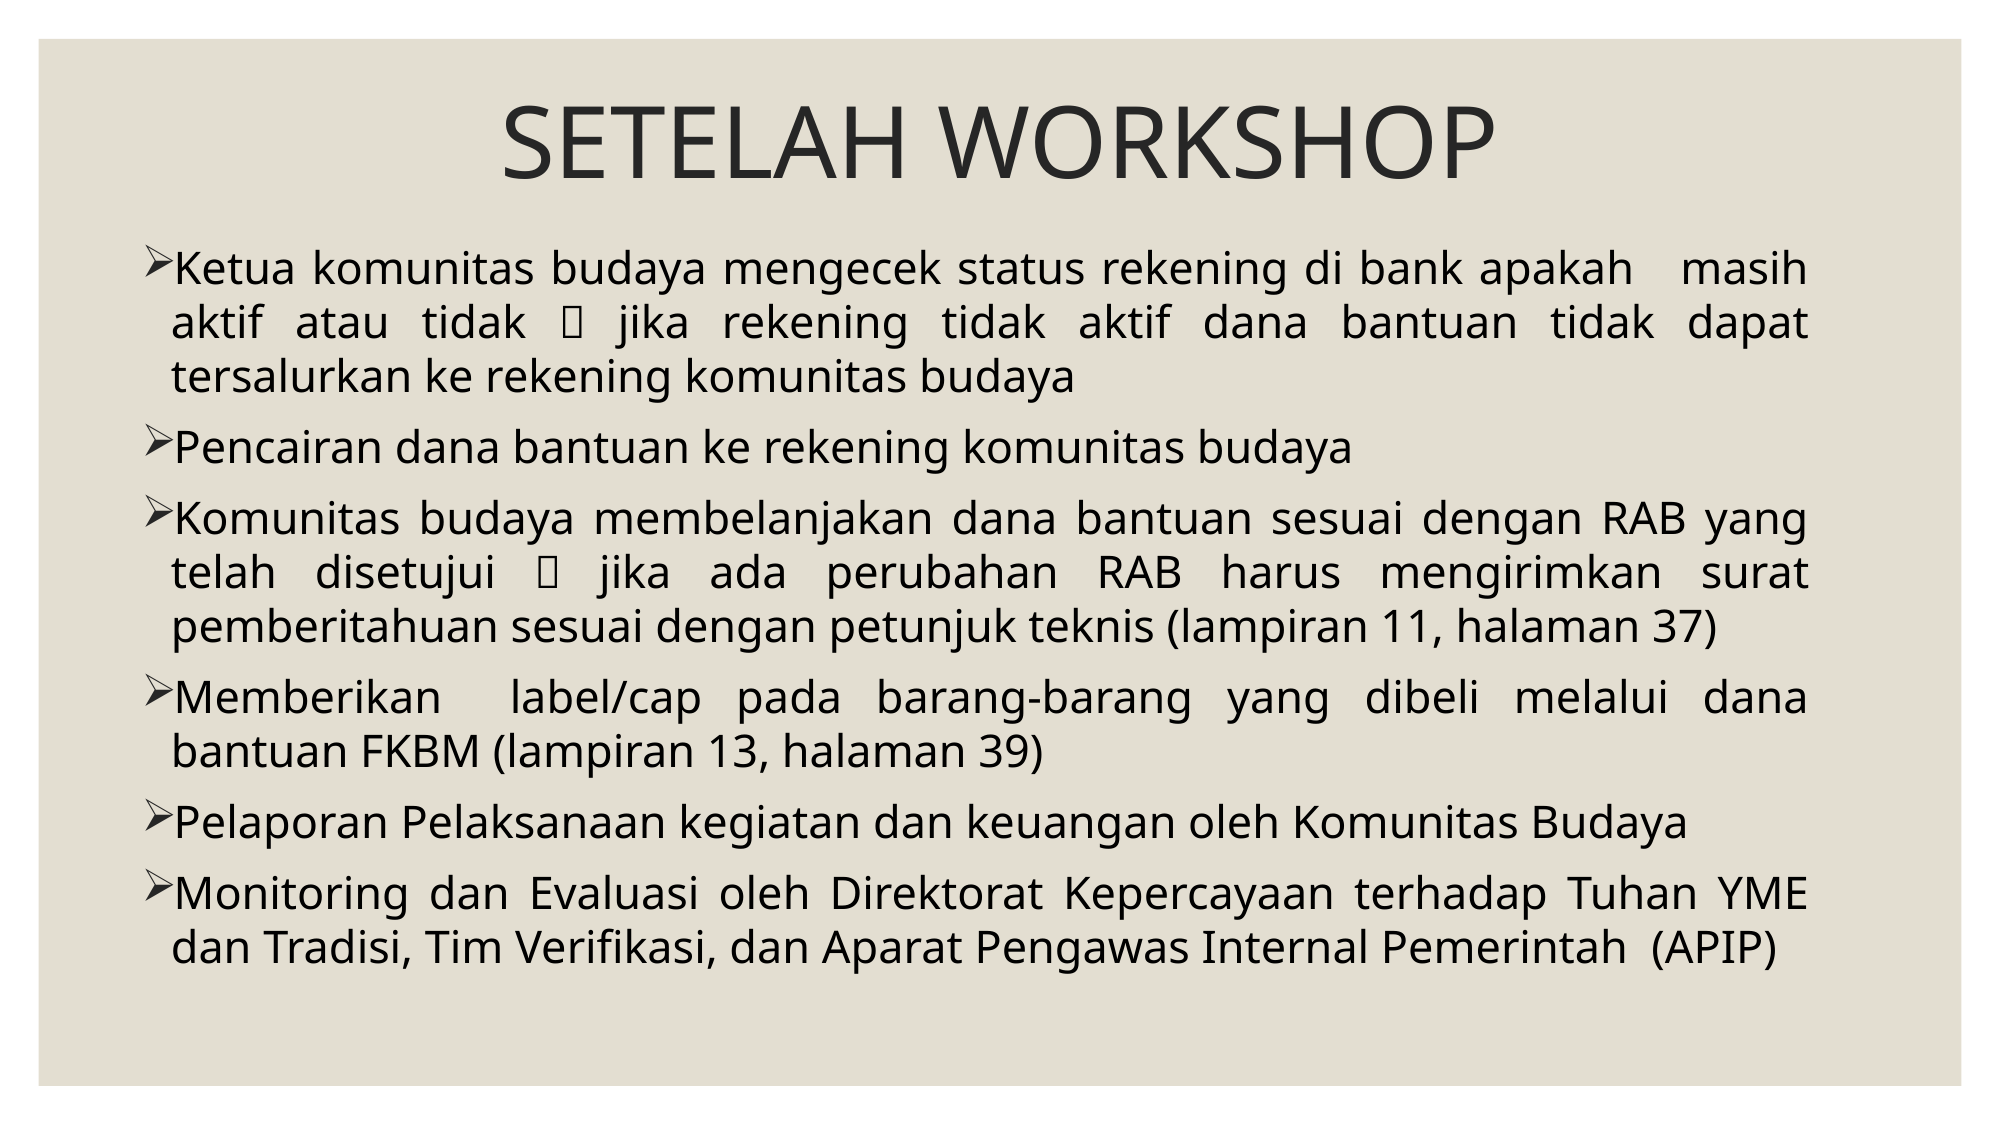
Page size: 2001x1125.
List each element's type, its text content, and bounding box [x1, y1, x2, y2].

title SETELAH WORKSHOP [174, 61, 1825, 232]
list Ketua komunitas budaya mengecek status rekening di bank apakah masih aktif atau tidak  jika rekening tidak aktif dana bantuan tidak dapat tersalurkan ke rekening komunitas budaya Pencairan dana bantuan ke rekening komunitas budaya Komunitas budaya membelanjakan dana bantuan sesuai dengan RAB yang telah disetujui  jika ada perubahan RAB harus mengirimkan surat pemberitahuan sesuai dengan petunjuk teknis (lampiran 11, halaman 37) Memberikan label/cap pada barang-barang yang dibeli melalui dana bantuan FKBM (lampiran 13, halaman 39) Pelaporan Pelaksanaan kegiatan dan keuangan oleh Komunitas Budaya Monitoring dan Evaluasi oleh Direktorat Kepercayaan terhadap Tuhan YME dan Tradisi, Tim Verifikasi, dan Aparat Pengawas Internal Pemerintah (APIP) [126, 232, 1825, 990]
